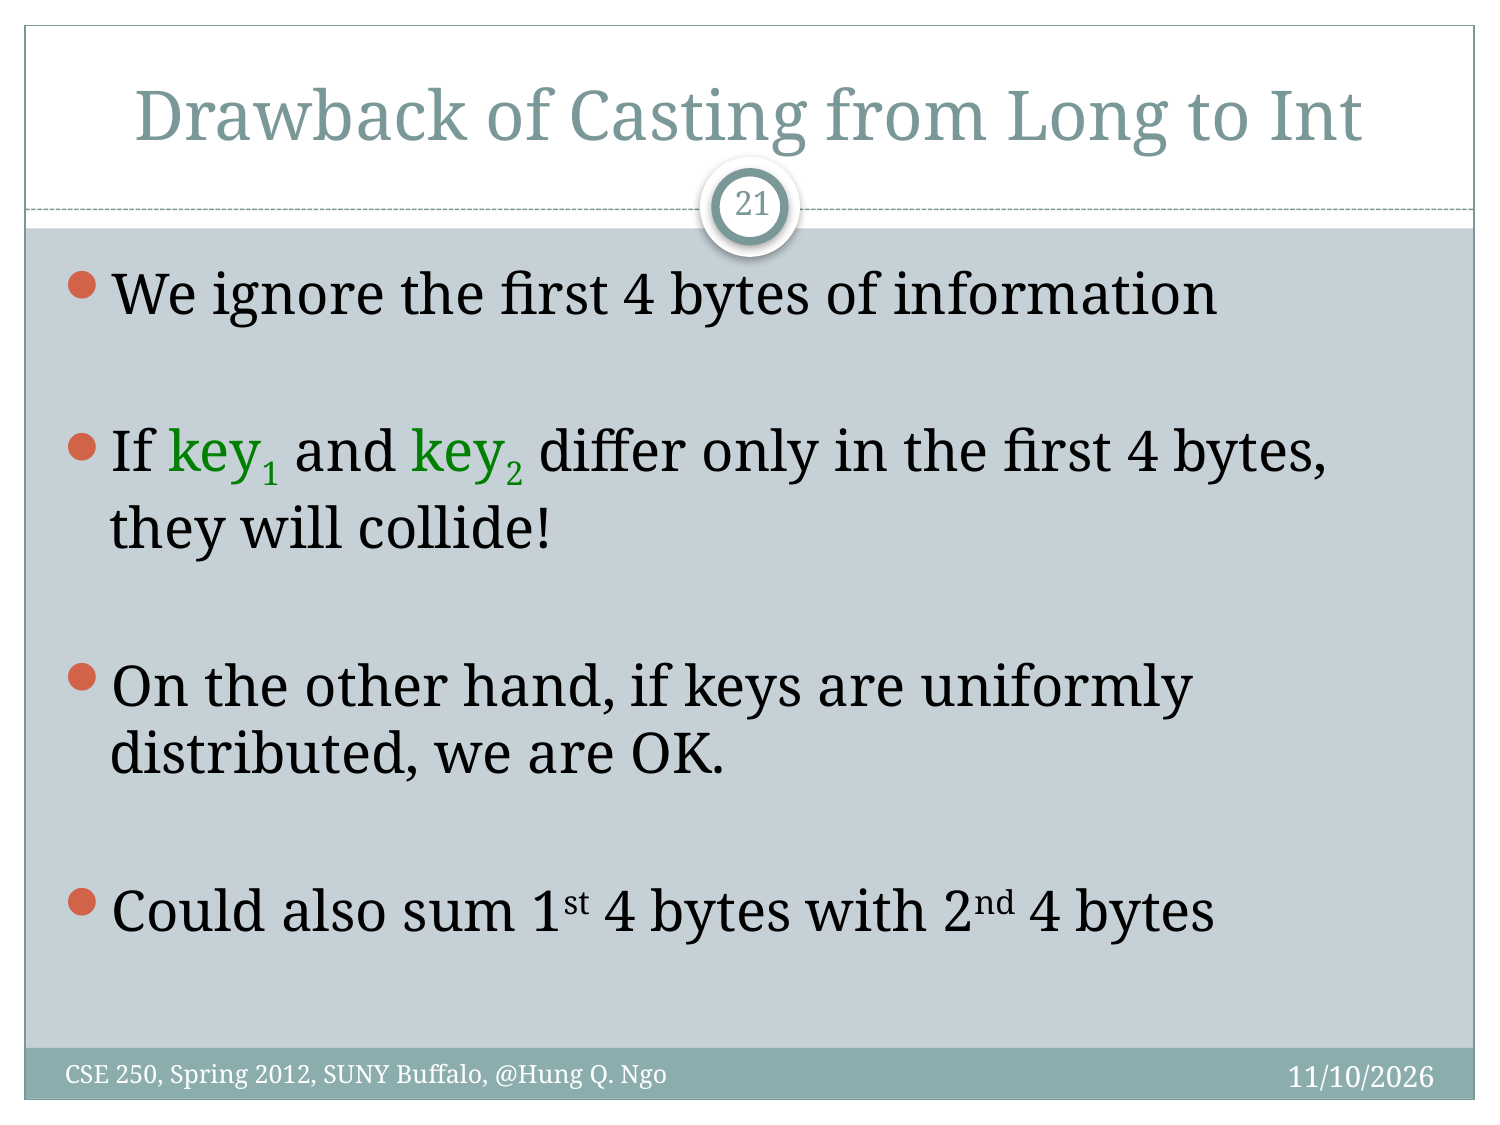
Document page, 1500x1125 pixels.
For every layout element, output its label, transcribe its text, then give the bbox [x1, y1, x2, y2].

footer CSE 250, Spring 2012, SUNY Buffalo, @Hung Q. Ngo [50, 1051, 713, 1112]
list We ignore the first 4 bytes of information If key1 and key2 differ only in the first 4 bytes, they will collide! On the other hand, if keys are uniformly distributed, we are OK. Could also sum 1st 4 bytes with 2nd 4 bytes [49, 250, 1445, 1001]
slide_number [950, 1050, 1450, 1111]
title Drawback of Casting from Long to Int [49, 37, 1450, 162]
slide_number 20 [715, 168, 791, 241]
